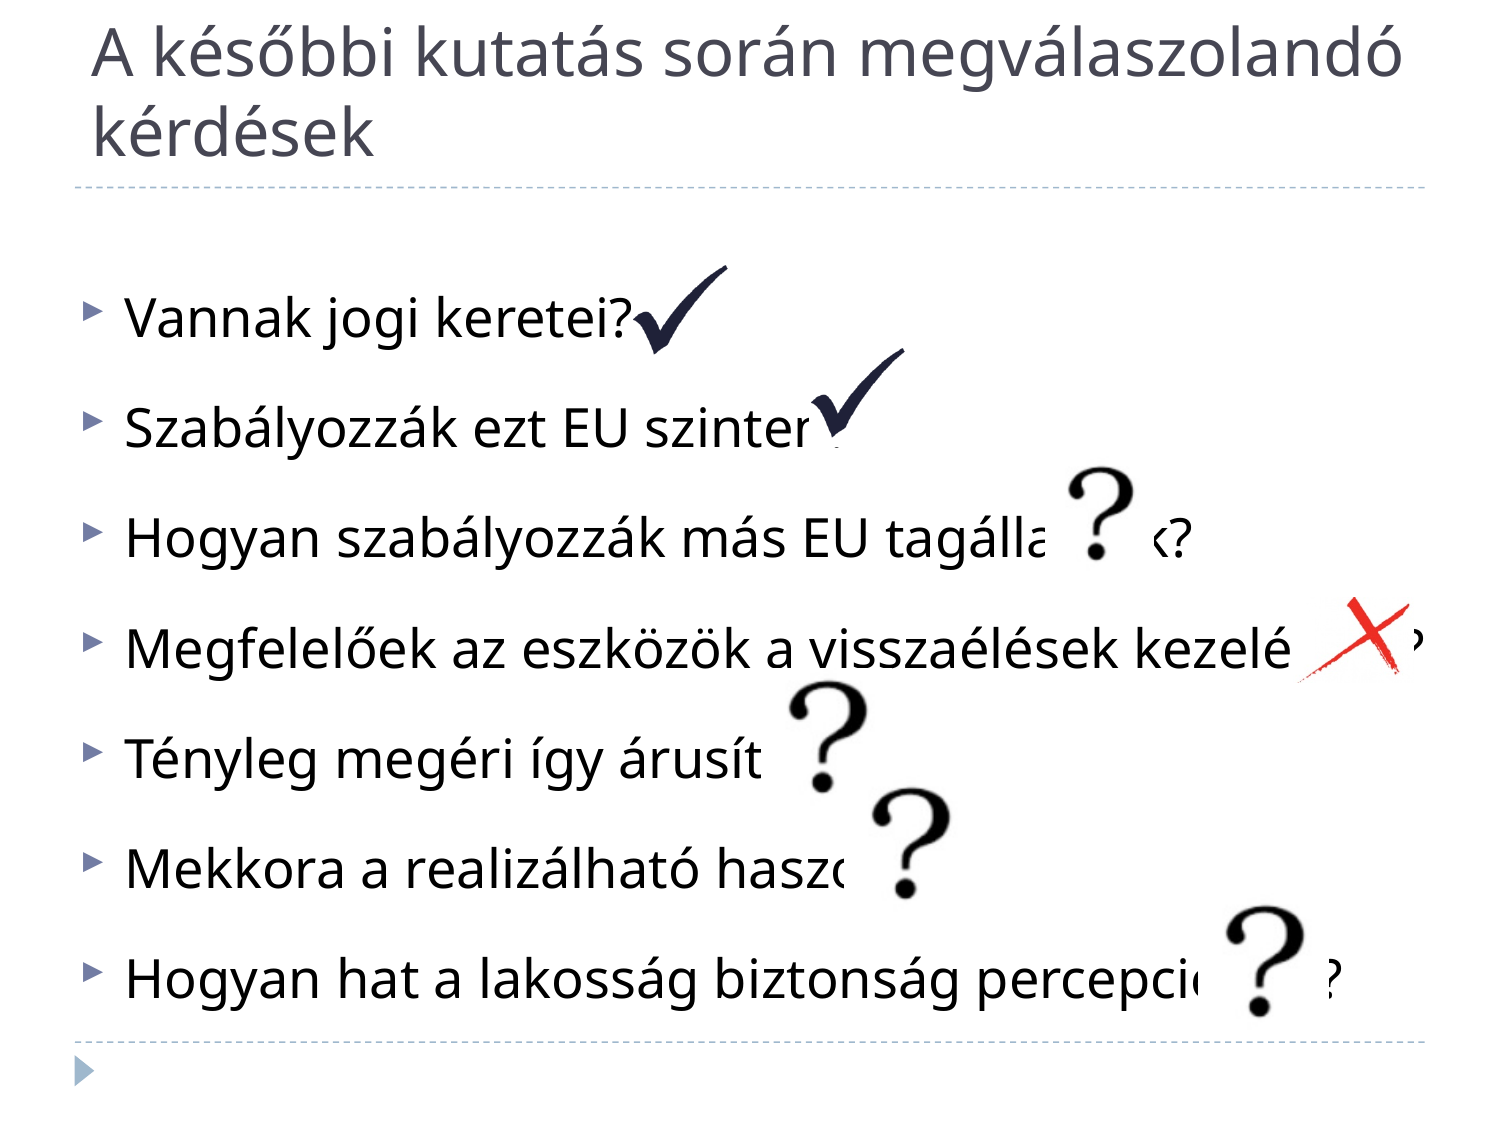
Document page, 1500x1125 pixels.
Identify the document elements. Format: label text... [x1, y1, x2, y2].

picture [1045, 455, 1154, 577]
picture [631, 255, 729, 364]
picture [808, 337, 906, 447]
picture [1293, 597, 1415, 683]
picture [1198, 892, 1329, 1038]
list Vannak jogi keretei? Szabályozzák ezt EU szinten? Hogyan szabályozzák más EU tagállamok? Megfelelőek az eszközök a visszaélések kezelésére? Tényleg megéri így árusítani? Mekkora a realizálható haszon? Hogyan hat a lakosság biztonság percepciójára? [64, 243, 1463, 1035]
title A későbbi kutatás során megválaszolandó kérdések [76, 0, 1427, 178]
picture [761, 668, 975, 919]
